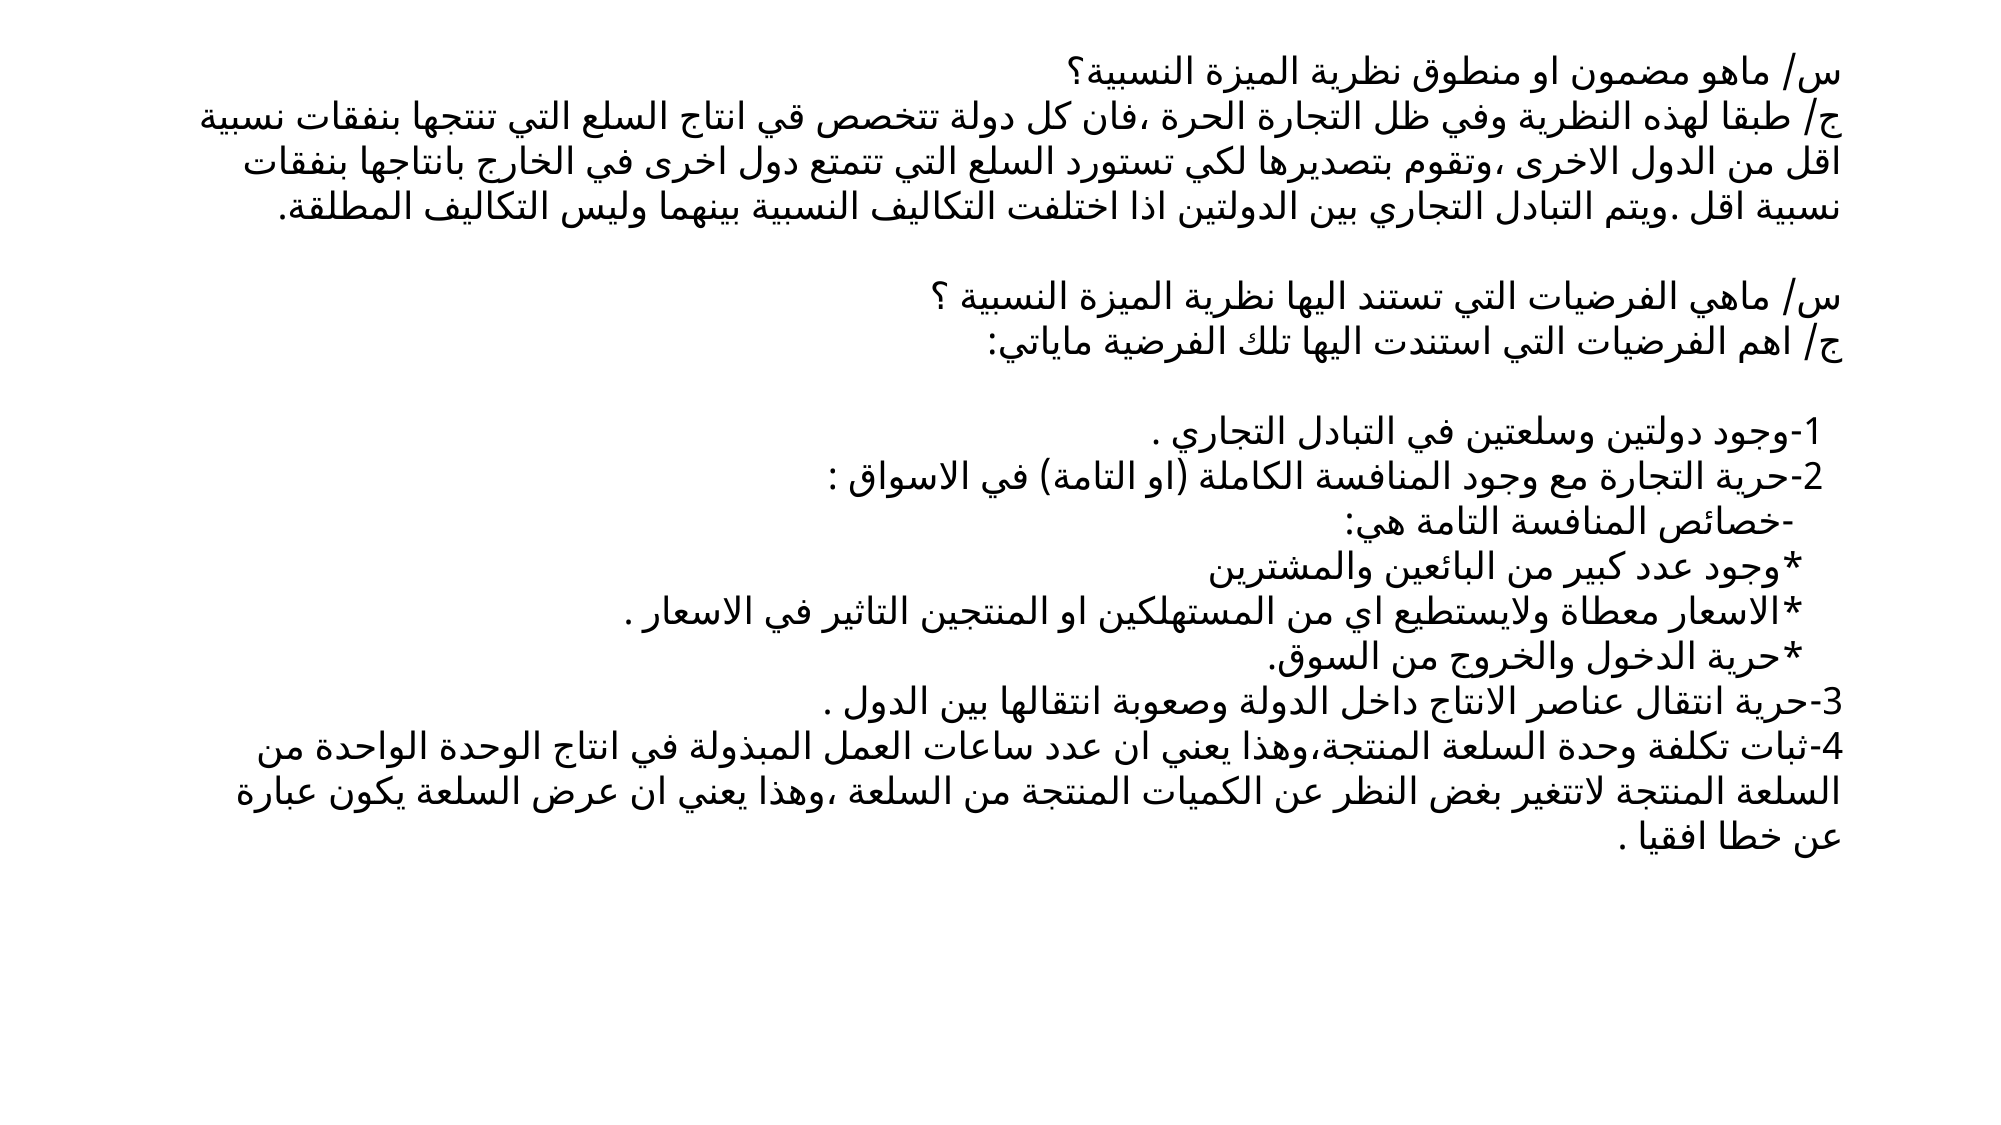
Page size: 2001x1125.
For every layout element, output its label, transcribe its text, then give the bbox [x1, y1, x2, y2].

text_box س/ ماهو مضمون او منطوق نظرية الميزة النسبية؟ ج/ طبقا لهذه النظرية وفي ظل التجارة الحرة ،فان كل دولة تتخصص قي انتاج السلع التي تنتجها بنفقات نسبية اقل من الدول الاخرى ،وتقوم بتصديرها لكي تستورد السلع التي تتمتع دول اخرى في الخارج بانتاجها بنفقات نسبية اقل .ويتم التبادل التجاري بين الدولتين اذا اختلفت التكاليف النسبية بينهما وليس التكاليف المطلقة. س/ ماهي الفرضيات التي تستند اليها نظرية الميزة النسبية ؟ ج/ اهم الفرضيات التي استندت اليها تلك الفرضية ماياتي: 1-وجود دولتين وسلعتين في التبادل التجاري . 2-حرية التجارة مع وجود المنافسة الكاملة (او التامة) في الاسواق : -خصائص المنافسة التامة هي: *وجود عدد كبير من البائعين والمشترين *الاسعار معطاة ولايستطيع اي من المستهلكين او المنتجين التاثير في الاسعار . *حرية الدخول والخروج من السوق. 3-حرية انتقال عناصر الانتاج داخل الدولة وصعوبة انتقالها بين الدول . 4-ثبات تكلفة وحدة السلعة المنتجة،وهذا يعني ان عدد ساعات العمل المبذولة في انتاج الوحدة الواحدة من السلعة المنتجة لاتتغير بغض النظر عن الكميات المنتجة من السلعة ،وهذا يعني ان عرض السلعة يكون عبارة عن خطا افقيا . [165, 40, 1859, 865]
